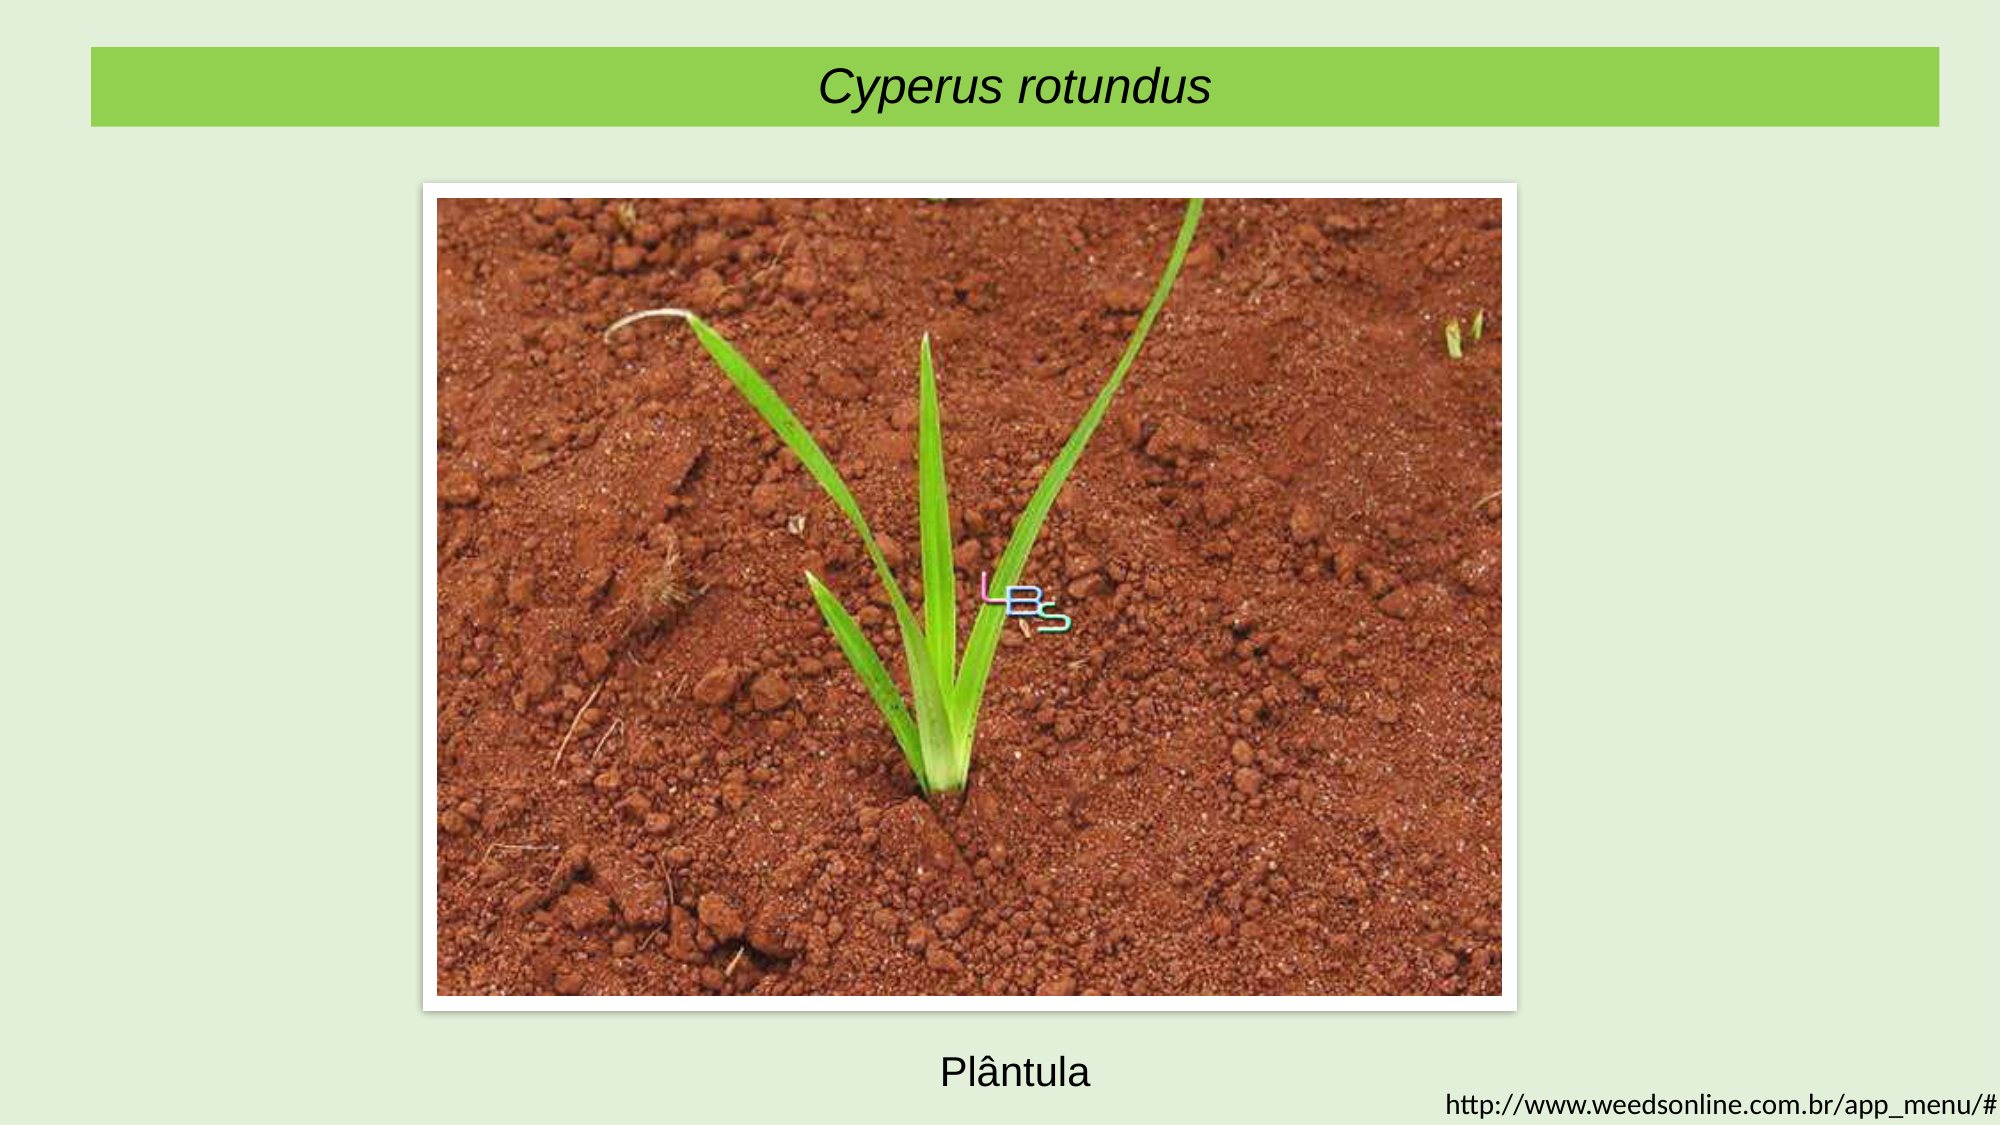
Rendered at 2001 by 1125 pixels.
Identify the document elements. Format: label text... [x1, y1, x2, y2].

title Cyperus rotundus [91, 47, 1940, 127]
text_box Plântula [661, 1037, 1370, 1103]
picture [437, 197, 1503, 997]
text_box http://www.weedsonline.com.br/app_menu/# [1430, 1077, 2000, 1125]
